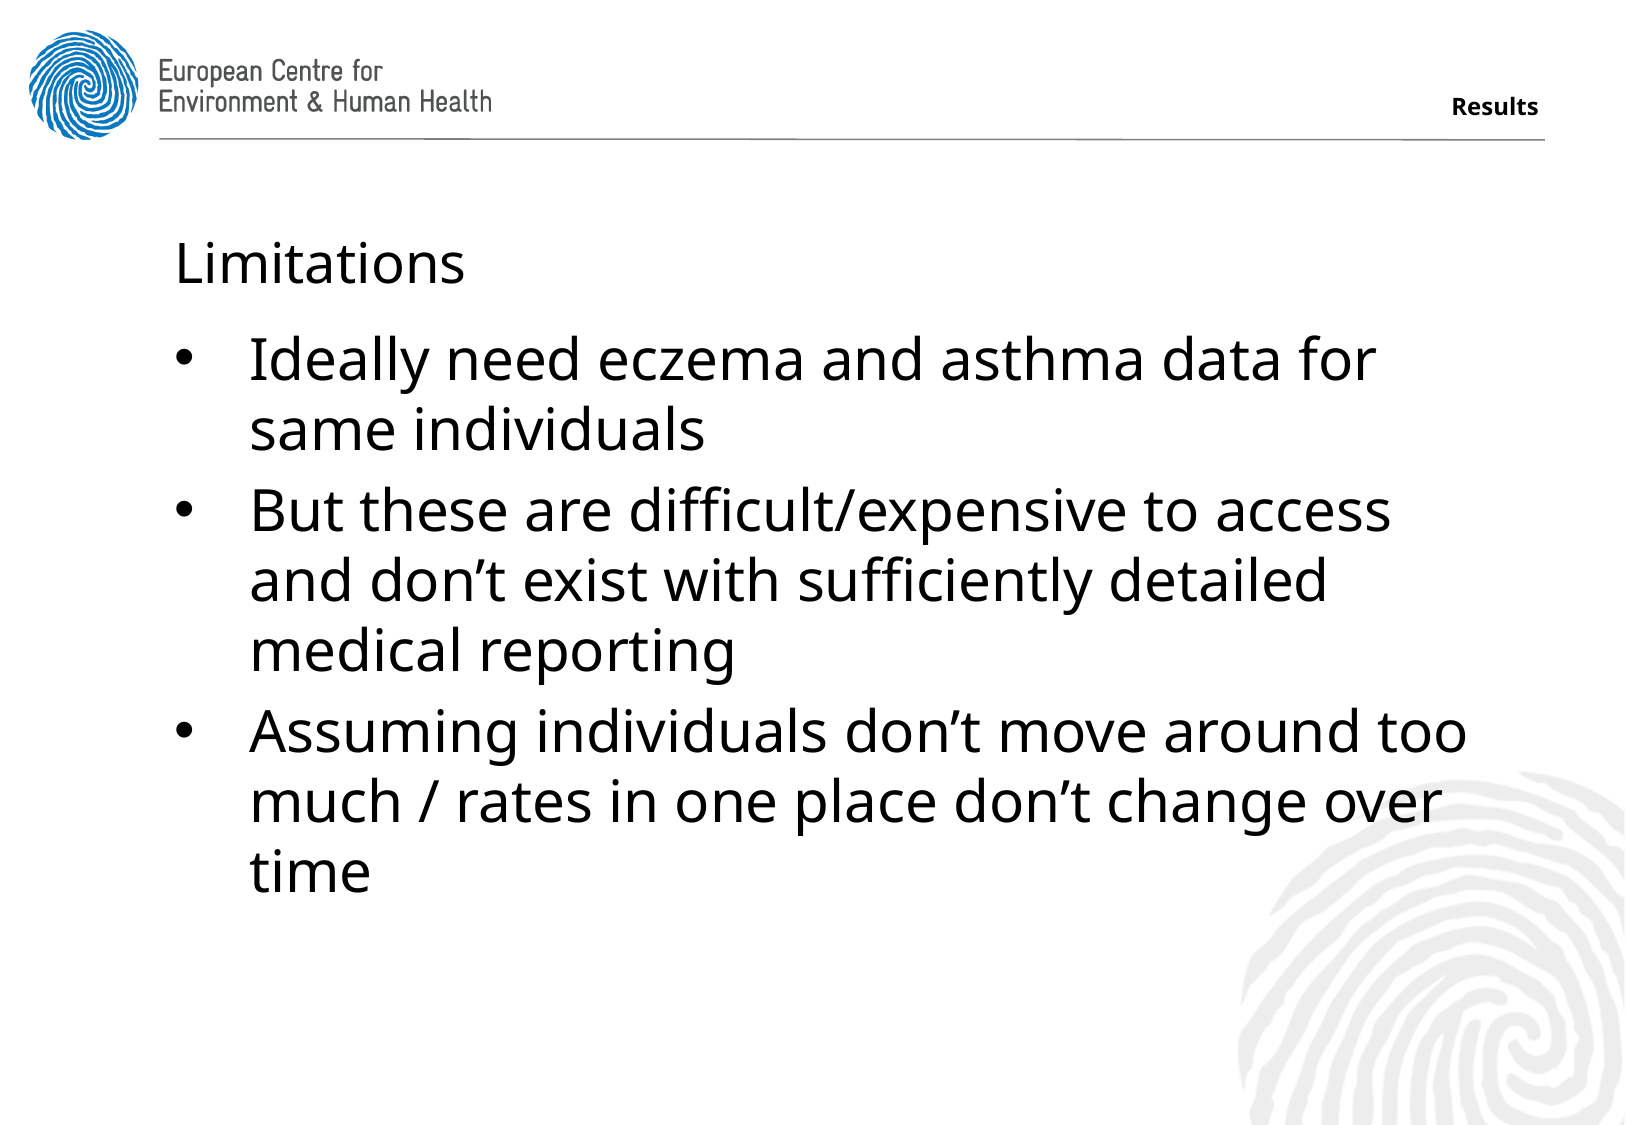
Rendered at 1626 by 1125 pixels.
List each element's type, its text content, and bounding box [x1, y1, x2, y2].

picture [29, 30, 491, 140]
list Limitations [159, 220, 1486, 303]
list Ideally need eczema and asthma data for same individuals But these are difficult/expensive to access and don’t exist with sufficiently detailed medical reporting Assuming individuals don’t move around too much / rates in one place don’t change over time [159, 314, 1486, 1047]
list Results [1101, 83, 1545, 128]
picture [1237, 771, 1625, 1125]
